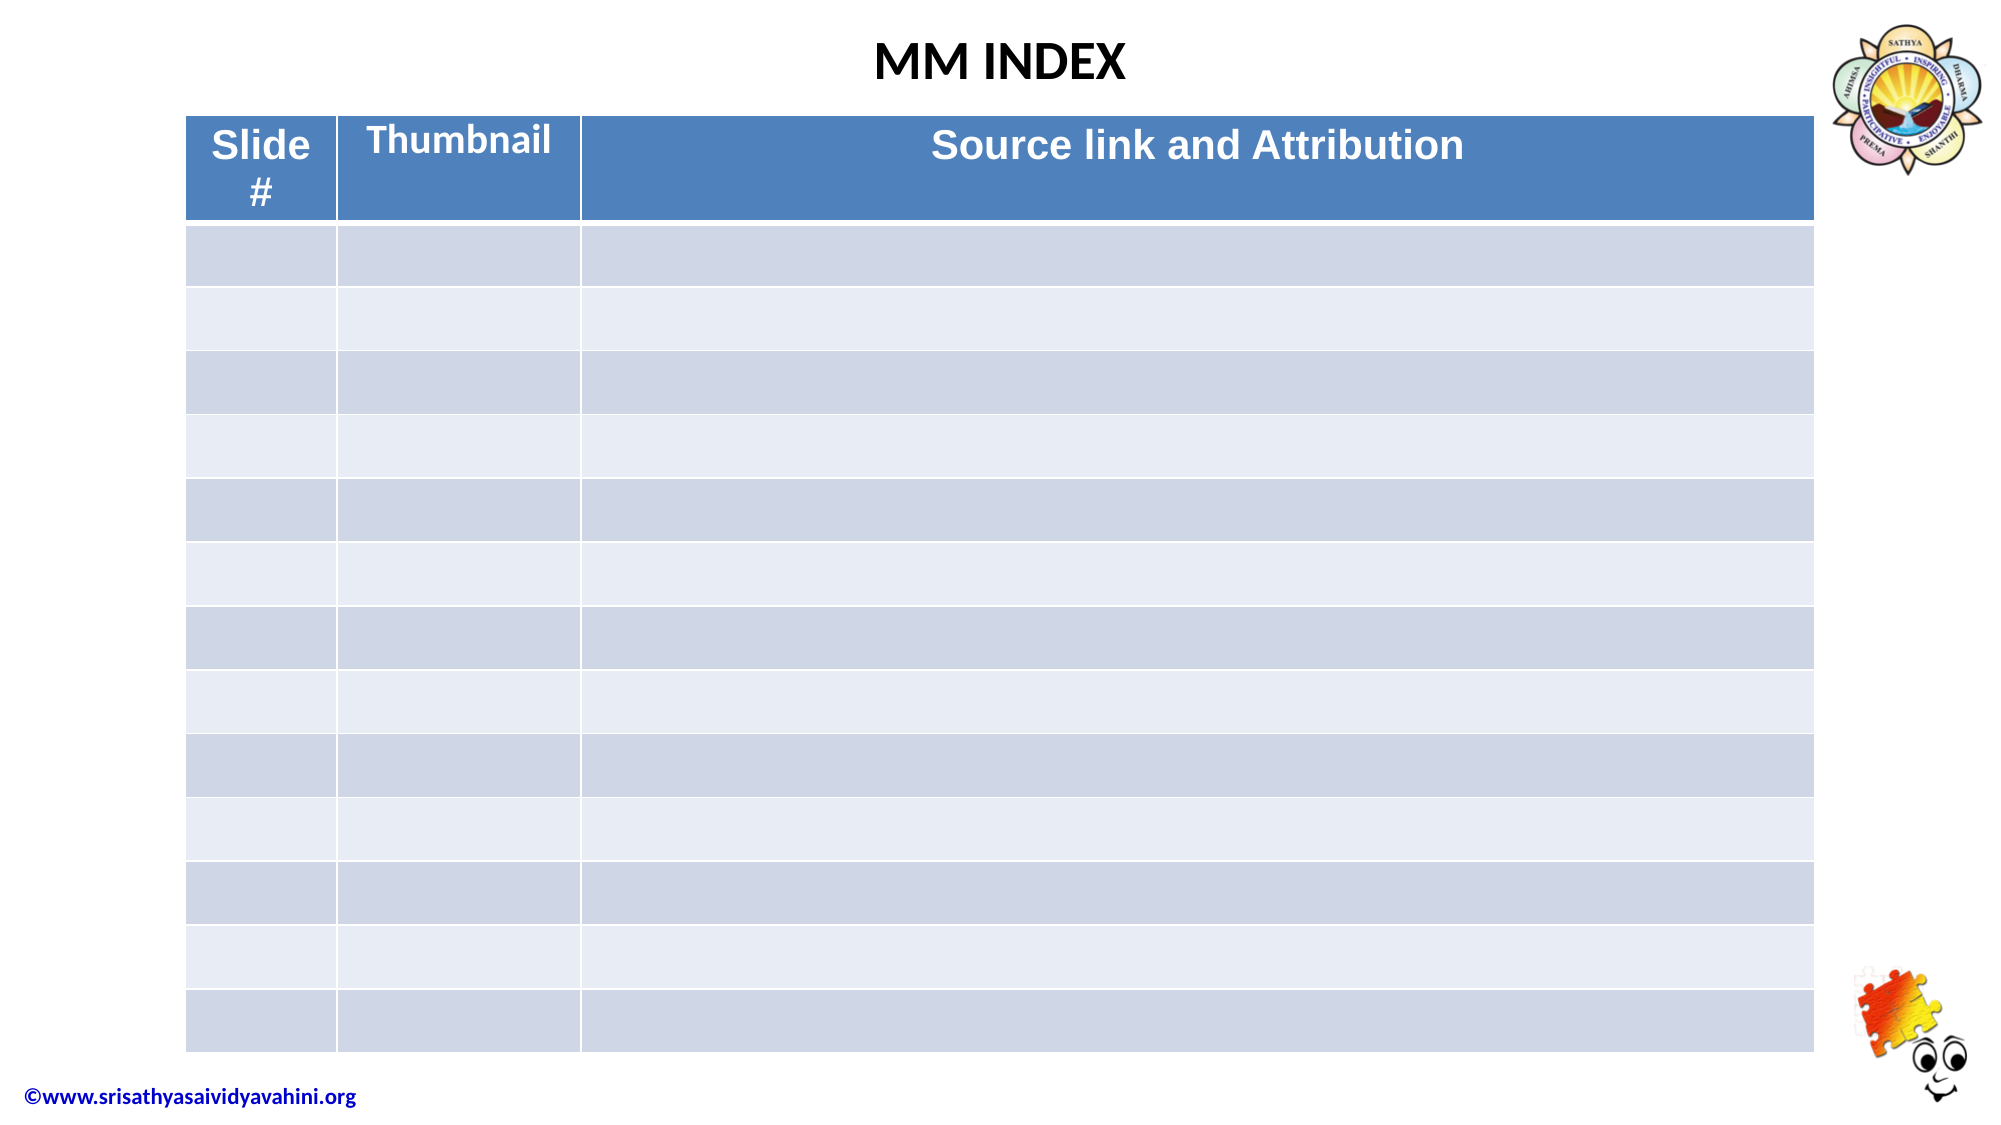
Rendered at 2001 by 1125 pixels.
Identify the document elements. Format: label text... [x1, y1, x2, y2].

table_cell [582, 607, 1814, 669]
table_cell [186, 862, 336, 924]
table_cell [582, 479, 1814, 541]
table_cell [582, 543, 1814, 605]
picture [1827, 21, 1986, 176]
table_cell [186, 926, 336, 988]
table_cell [186, 415, 336, 477]
table_cell [582, 415, 1814, 477]
picture [1831, 957, 1982, 1108]
table_cell [338, 990, 580, 1052]
table_header Thumbnail [338, 116, 580, 220]
table_cell [582, 226, 1814, 286]
table_cell [582, 926, 1814, 988]
table_cell [186, 543, 336, 605]
table_header Slide # [186, 116, 336, 220]
table_cell [338, 226, 580, 286]
table_cell [338, 288, 580, 350]
table_header Source link and Attribution [582, 116, 1814, 220]
table_cell [582, 990, 1814, 1052]
table_cell [338, 926, 580, 988]
table_cell [582, 351, 1814, 414]
table_cell [186, 607, 336, 669]
table_cell [338, 351, 580, 414]
table_cell [186, 479, 336, 541]
table_cell [338, 415, 580, 477]
table_cell [186, 798, 336, 860]
table_cell [186, 351, 336, 414]
table_cell [582, 671, 1814, 733]
table_cell [186, 990, 336, 1052]
title MM INDEX [755, 16, 1245, 99]
table_cell [186, 226, 336, 286]
table_cell [338, 671, 580, 733]
table_cell [338, 543, 580, 605]
table_cell [582, 862, 1814, 924]
table_cell [582, 288, 1814, 350]
table_cell [338, 479, 580, 541]
table_cell [582, 798, 1814, 860]
table_cell [186, 288, 336, 350]
table_cell [338, 798, 580, 860]
table_cell [338, 862, 580, 924]
table_cell [186, 671, 336, 733]
table_cell [582, 734, 1814, 797]
table_cell [186, 734, 336, 797]
table_cell [338, 734, 580, 797]
table_cell [338, 607, 580, 669]
